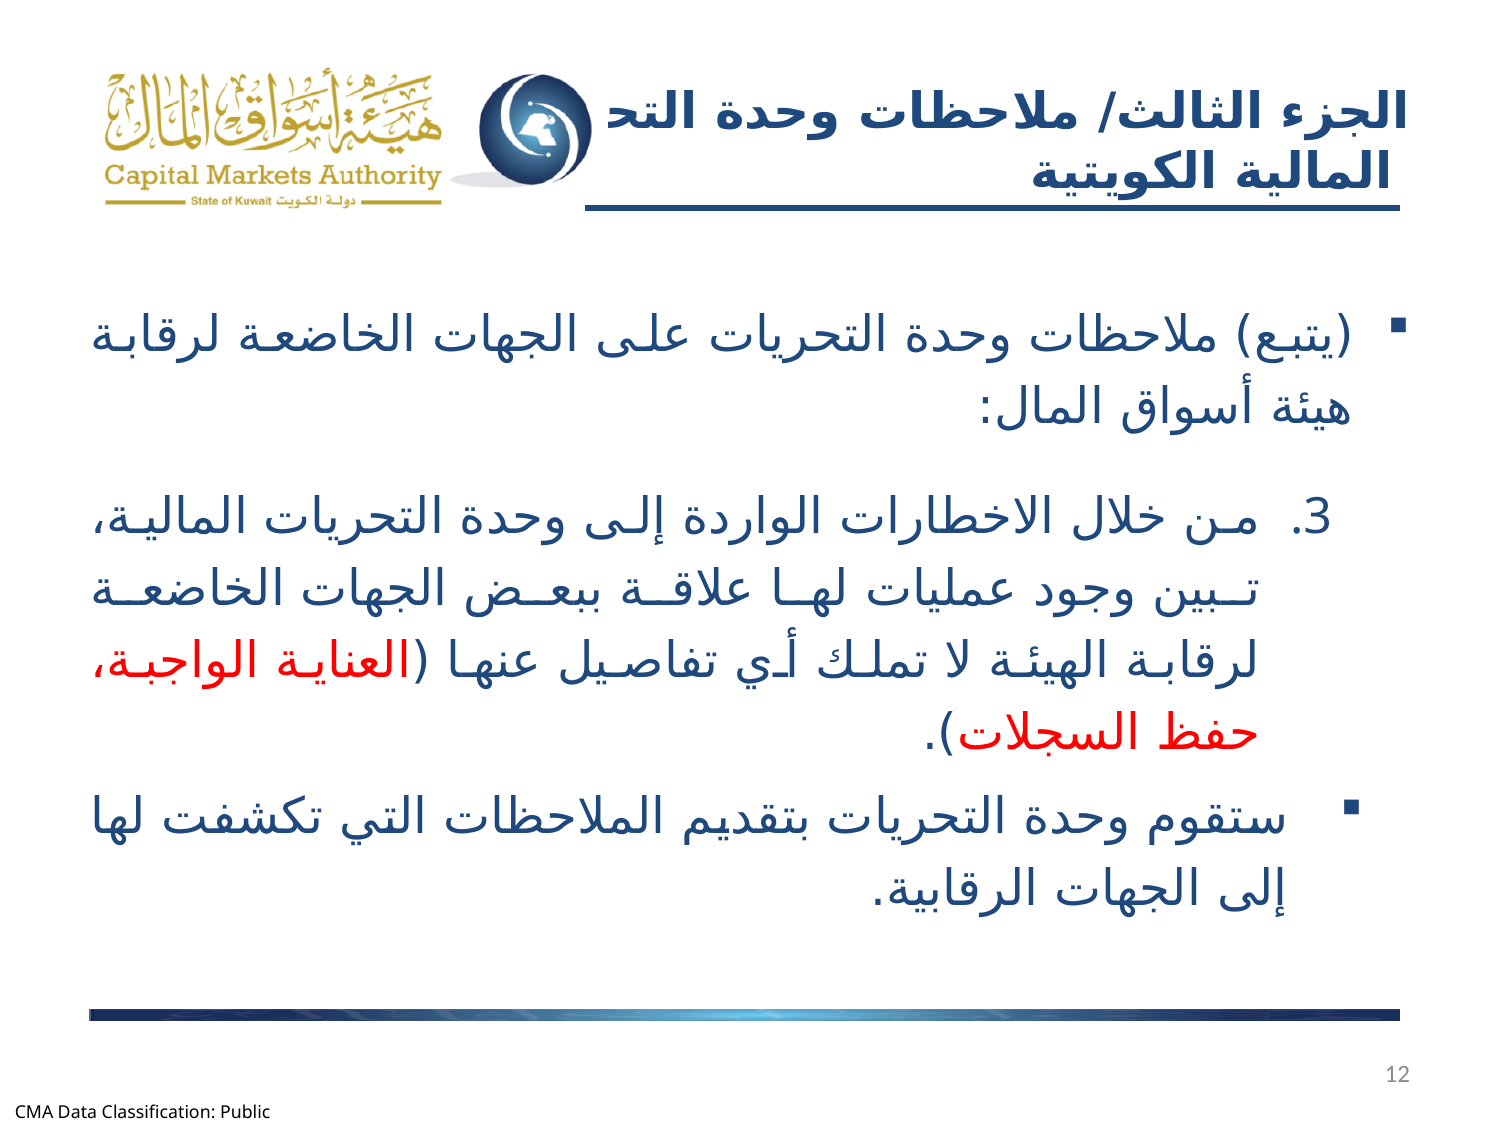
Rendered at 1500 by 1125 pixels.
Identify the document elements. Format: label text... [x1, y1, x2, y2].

slide_number 12 [1074, 1042, 1425, 1103]
list (يتبع) ملاحظات وحدة التحريات على الجهات الخاضعة لرقابة هيئة أسواق المال: من خلال الاخطارات الواردة إلى وحدة التحريات المالية، تبين وجود عمليات لها علاقة ببعض الجهات الخاضعة لرقابة الهيئة لا تملك أي تفاصيل عنها (العناية الواجبة، حفظ السجلات). ستقوم وحدة التحريات بتقديم الملاحظات التي تكشفت لها إلى الجهات الرقابية. [75, 219, 1425, 963]
picture [87, 62, 608, 213]
picture [87, 1009, 1401, 1021]
title الجزء الثالث/ ملاحظات وحدة التحريات المالية الكويتية [460, 45, 1425, 219]
